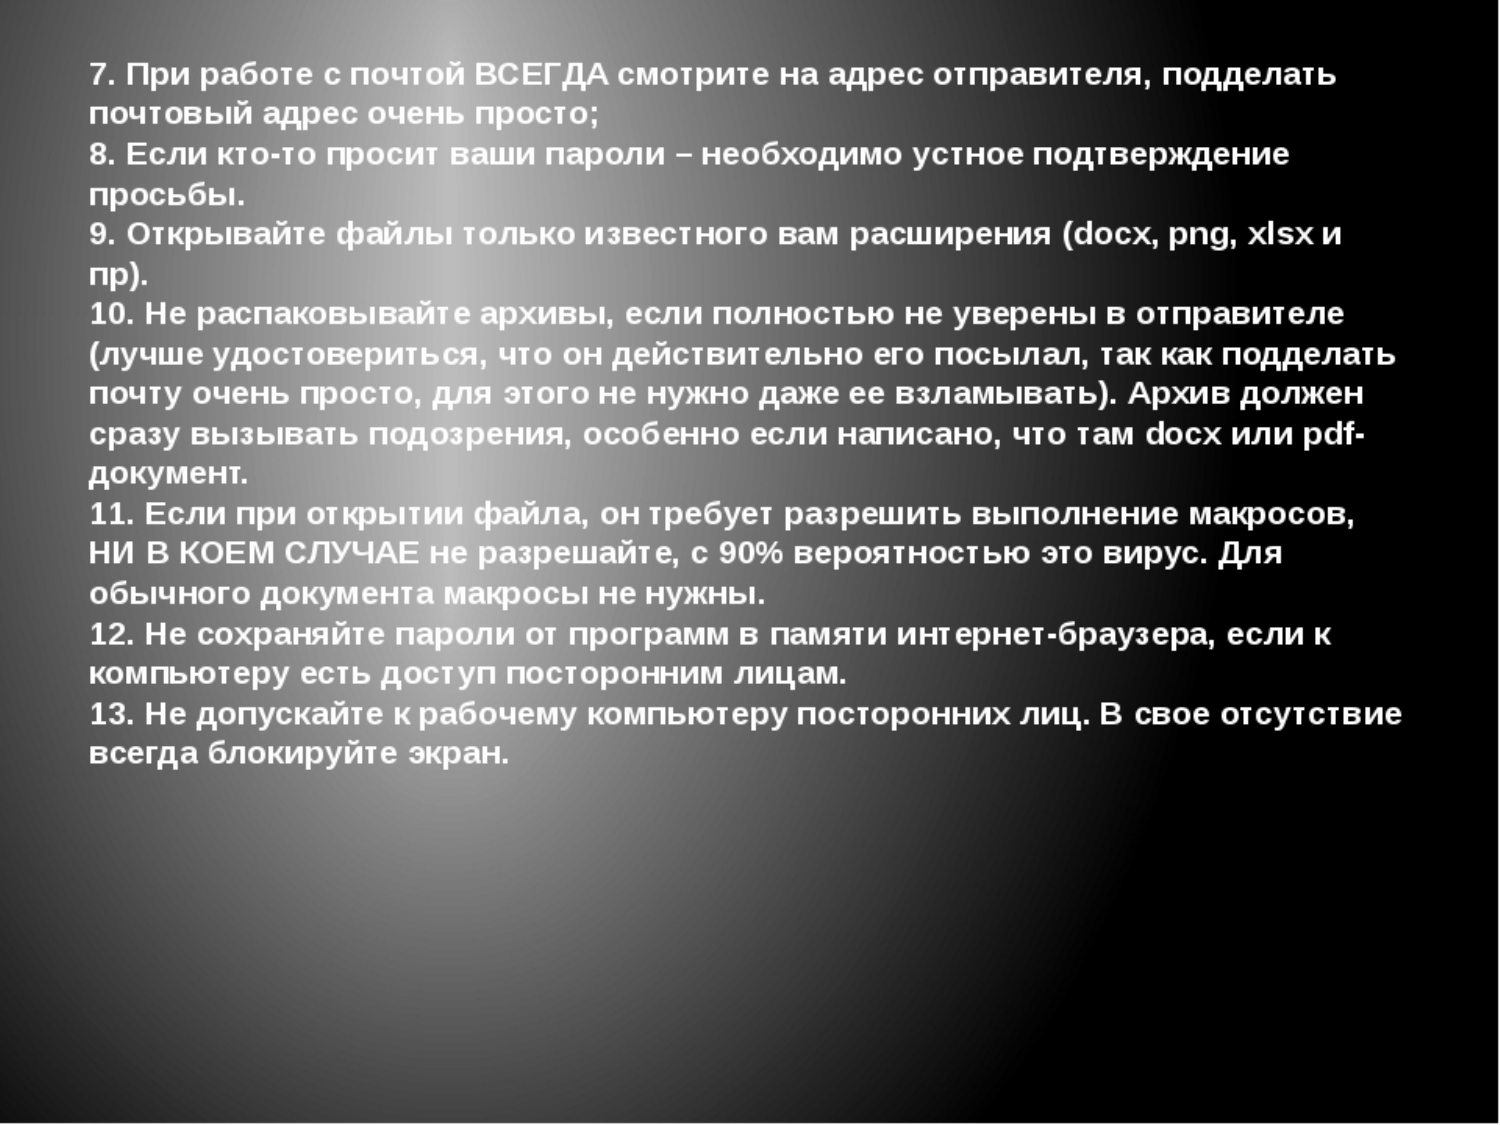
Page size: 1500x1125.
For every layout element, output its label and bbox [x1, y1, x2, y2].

list [0, 0, 1500, 1125]
